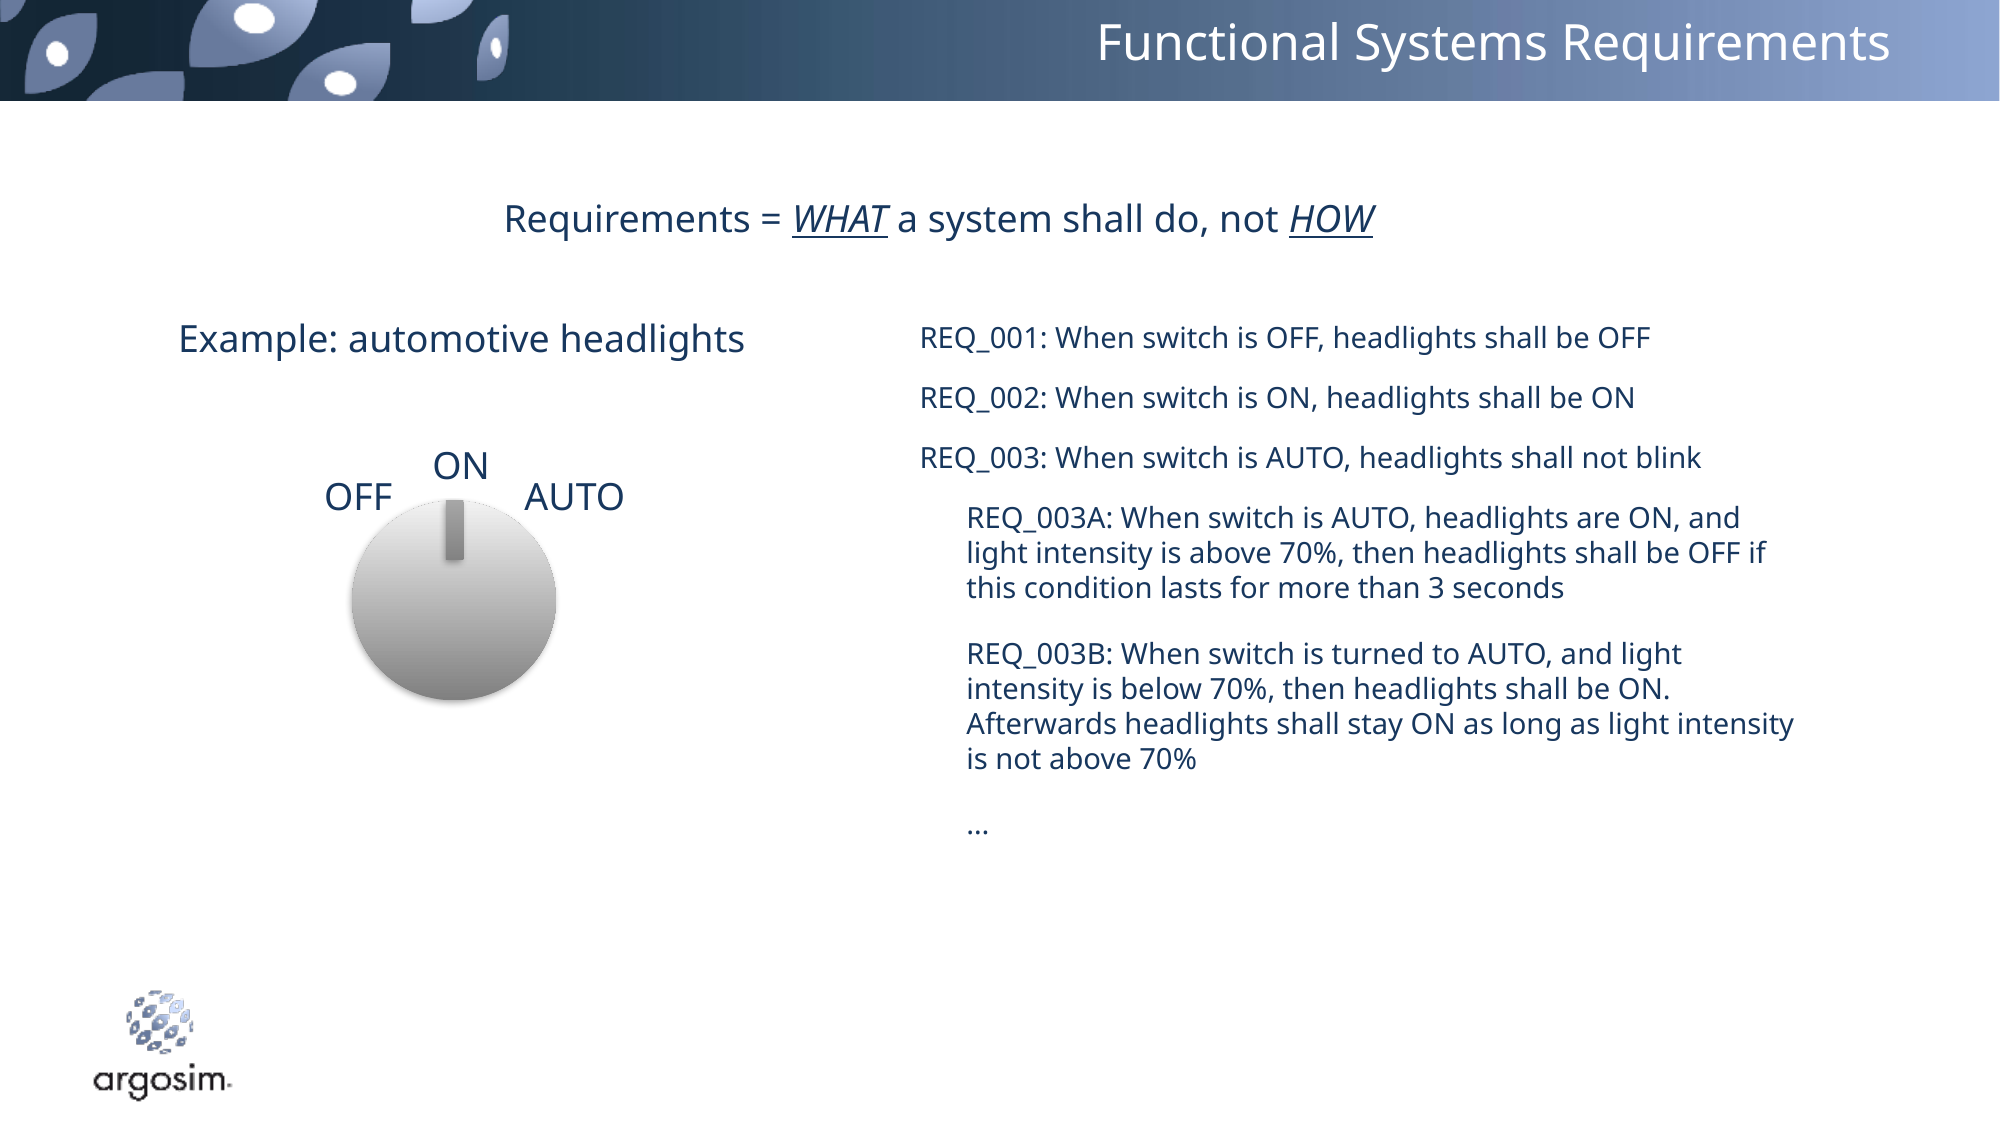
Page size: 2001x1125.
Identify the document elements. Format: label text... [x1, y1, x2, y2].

picture [0, 0, 2000, 101]
title Functional Systems Requirements [528, 2, 1907, 96]
picture [91, 988, 234, 1103]
text_box Requirements = WHAT a system shall do, not HOW [488, 183, 1389, 248]
list REQ_001: When switch is OFF, headlights shall be OFF REQ_002: When switch is ON, headlights shall be ON REQ_003: When switch is AUTO, headlights shall not blink REQ_003A: When switch is AUTO, headlights are ON, and light intensity is above 70%, then headlights shall be OFF if this condition lasts for more than 3 seconds REQ_003B: When switch is turned to AUTO, and light intensity is below 70%, then headlights shall be ON. Afterwards headlights shall stay ON as long as light intensity is not above 70% … [904, 312, 1815, 849]
text_box Example: automotive headlights [163, 302, 808, 367]
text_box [308, 434, 642, 701]
